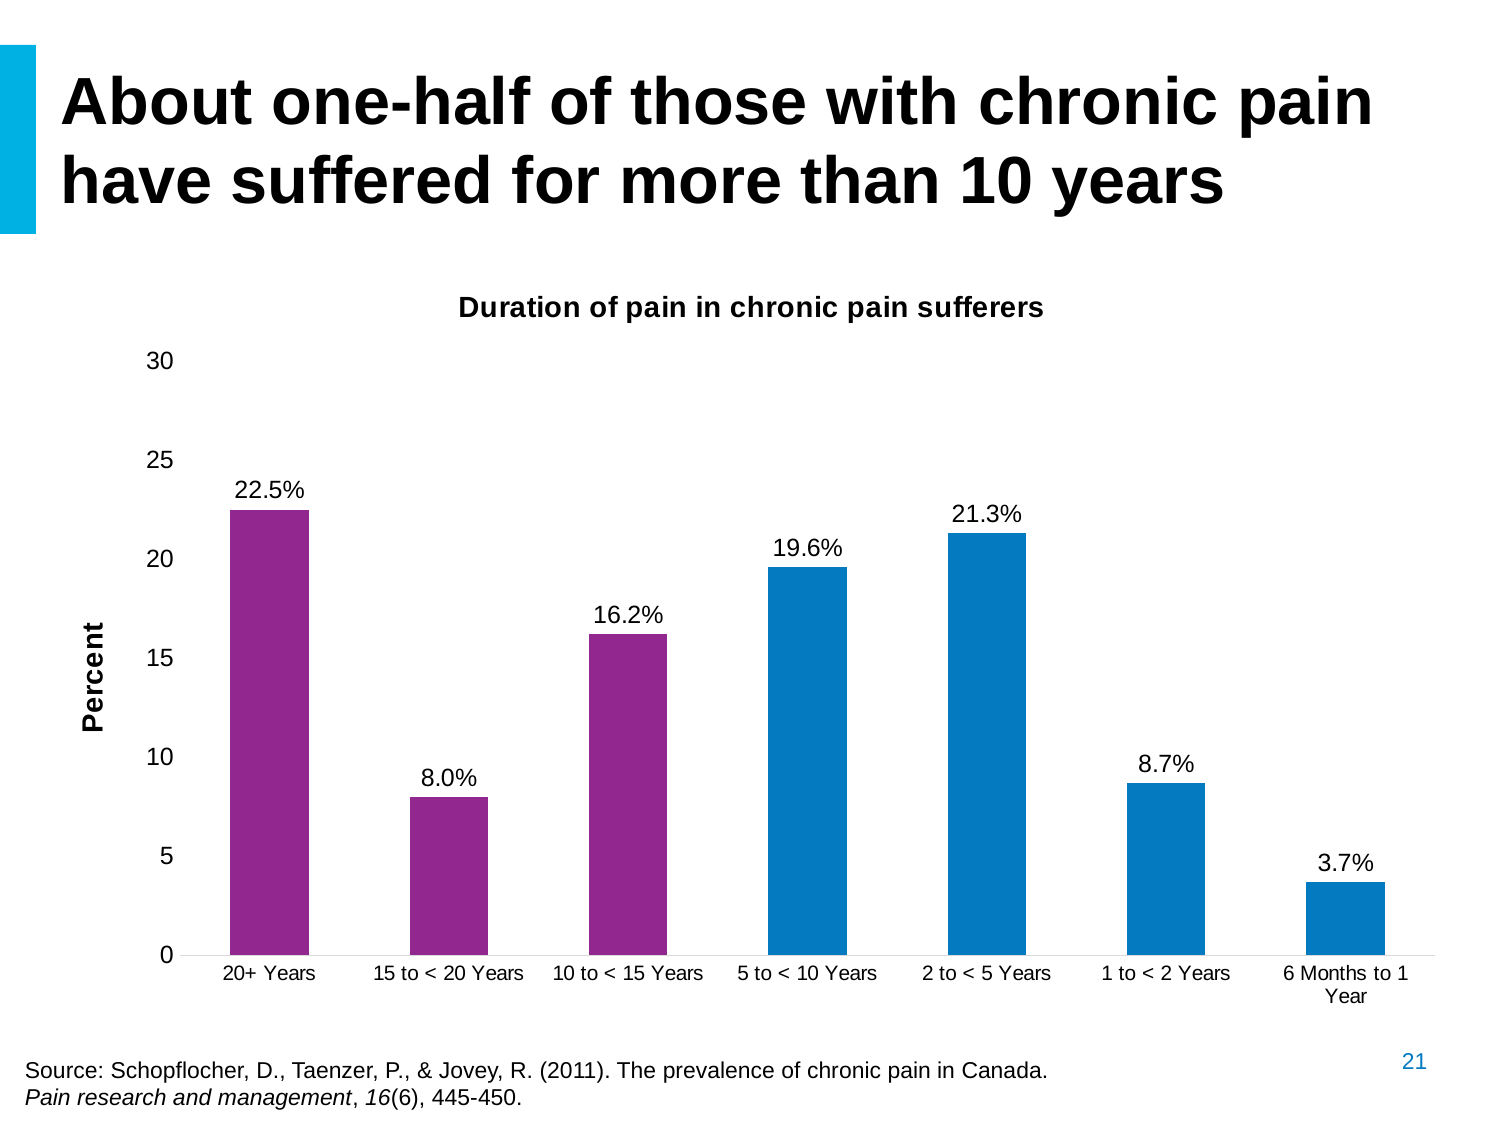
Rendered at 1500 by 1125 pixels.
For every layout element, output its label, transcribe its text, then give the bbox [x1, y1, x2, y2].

chart [40, 258, 1464, 1024]
text_box Source: Schopflocher, D., Taenzer, P., & Jovey, R. (2011). The prevalence of chronic pain in Canada. Pain research and management, 16(6), 445-450. [10, 1047, 1434, 1118]
title About one-half of those with chronic pain have suffered for more than 10 years [45, 41, 1399, 233]
